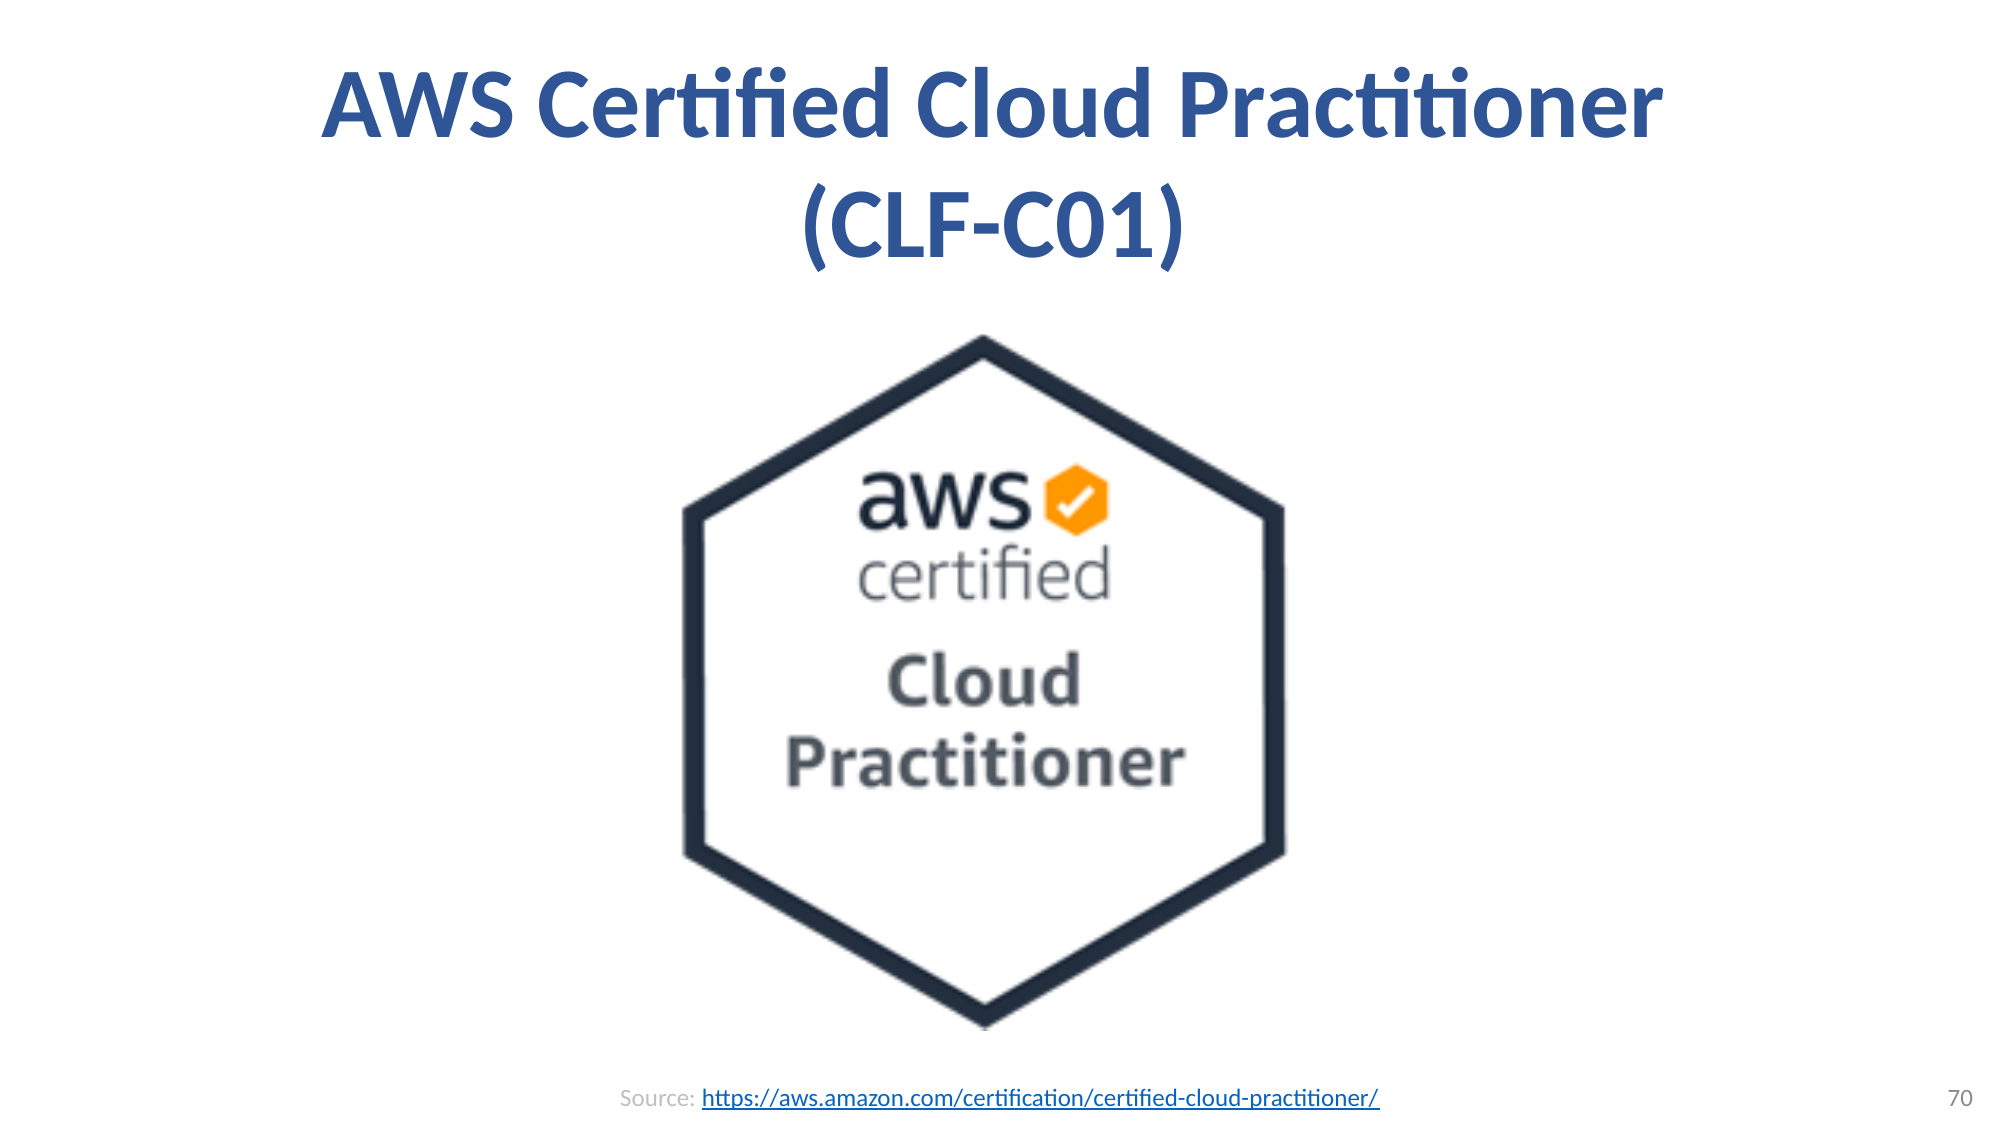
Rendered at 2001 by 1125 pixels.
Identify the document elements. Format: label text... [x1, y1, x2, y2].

text_box Source: https://aws.amazon.com/certification/certified-cloud-practitioner/ [236, 1074, 1764, 1119]
slide_number 70 [1830, 1076, 1989, 1116]
title AWS Certified Cloud Practitioner (CLF-C01) [93, 62, 1917, 253]
picture [636, 334, 1333, 1031]
